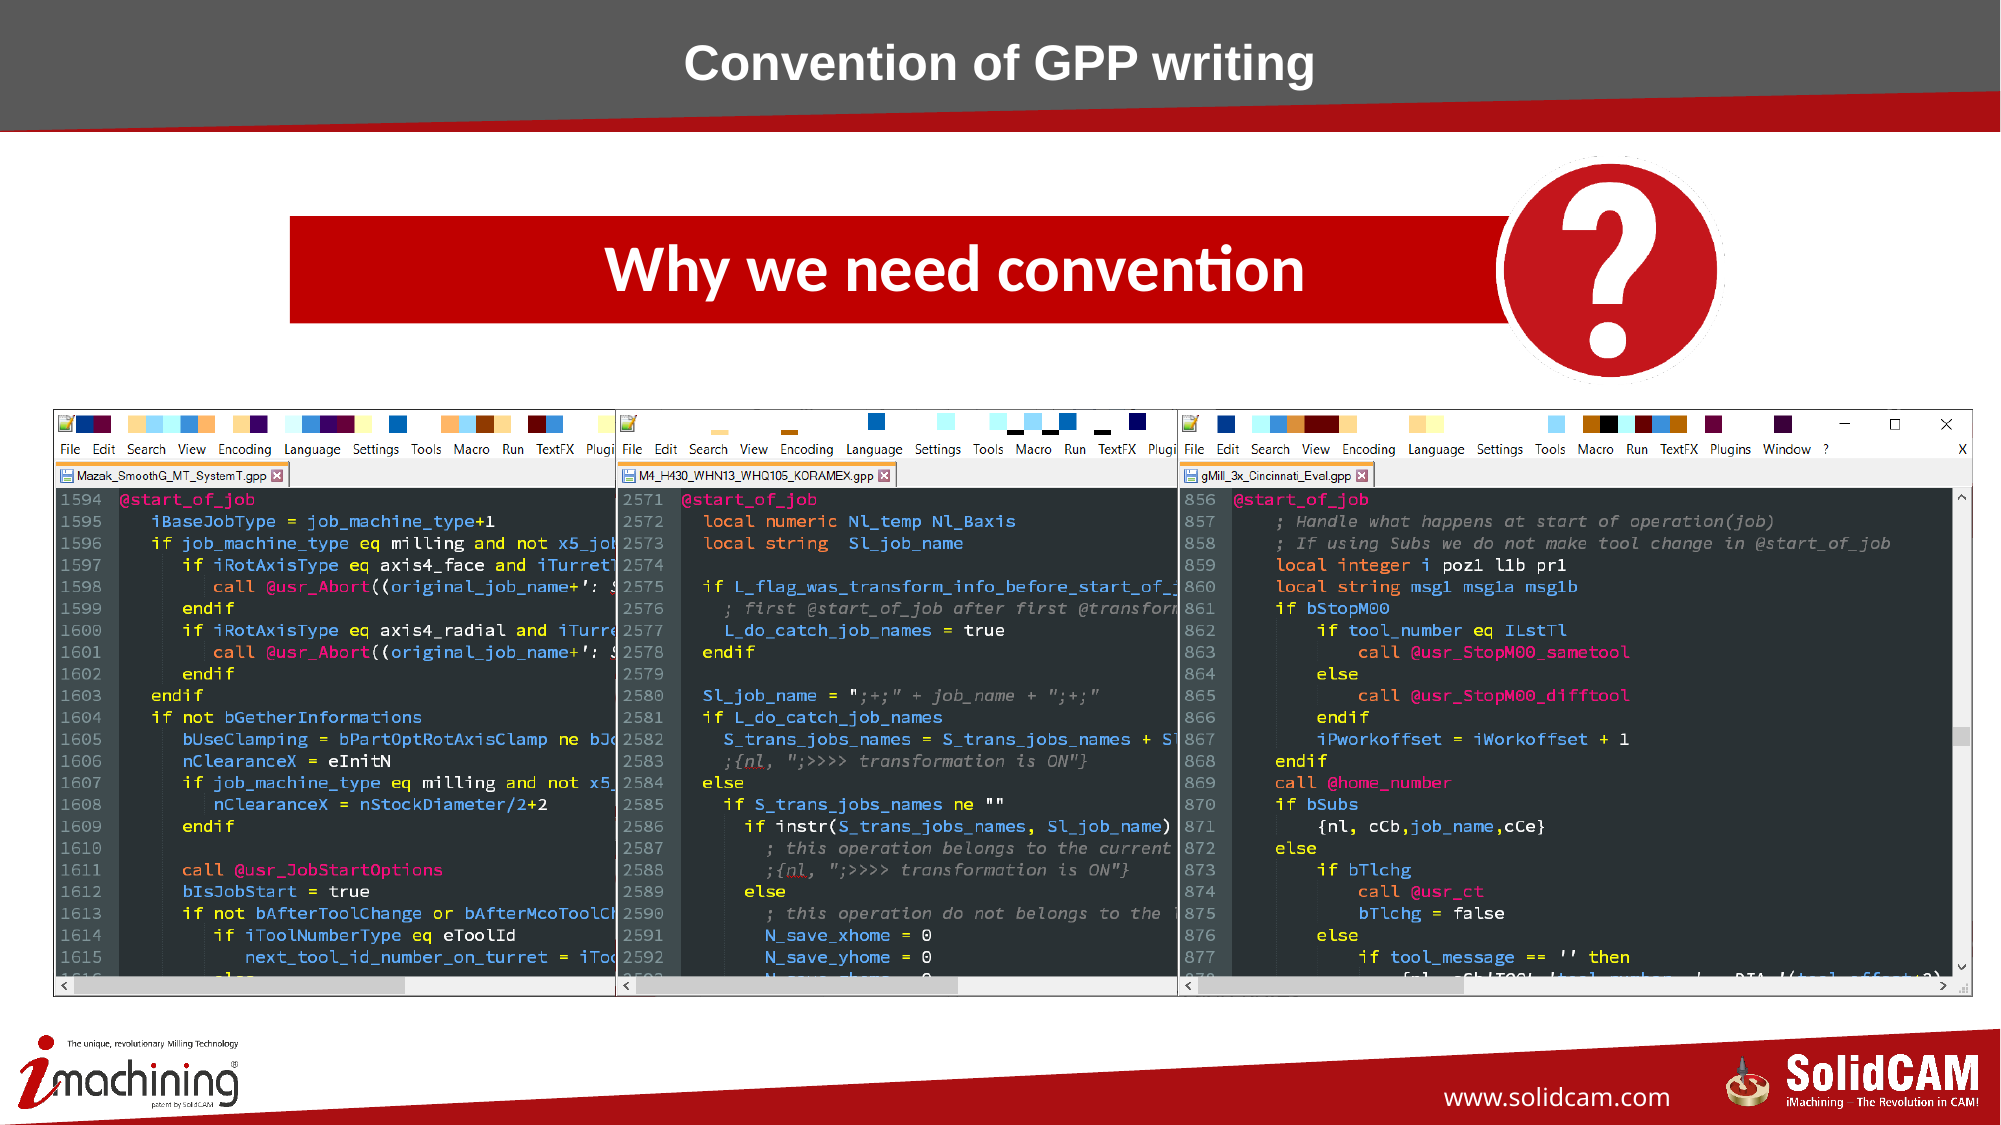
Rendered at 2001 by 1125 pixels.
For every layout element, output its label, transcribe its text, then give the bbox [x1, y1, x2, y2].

picture [53, 409, 1973, 997]
title Why we need convention [289, 216, 1493, 324]
subtitle Convention of GPP writing [0, 23, 2000, 103]
picture [18, 1035, 238, 1109]
picture [1493, 154, 1725, 386]
picture [1726, 1054, 1979, 1109]
